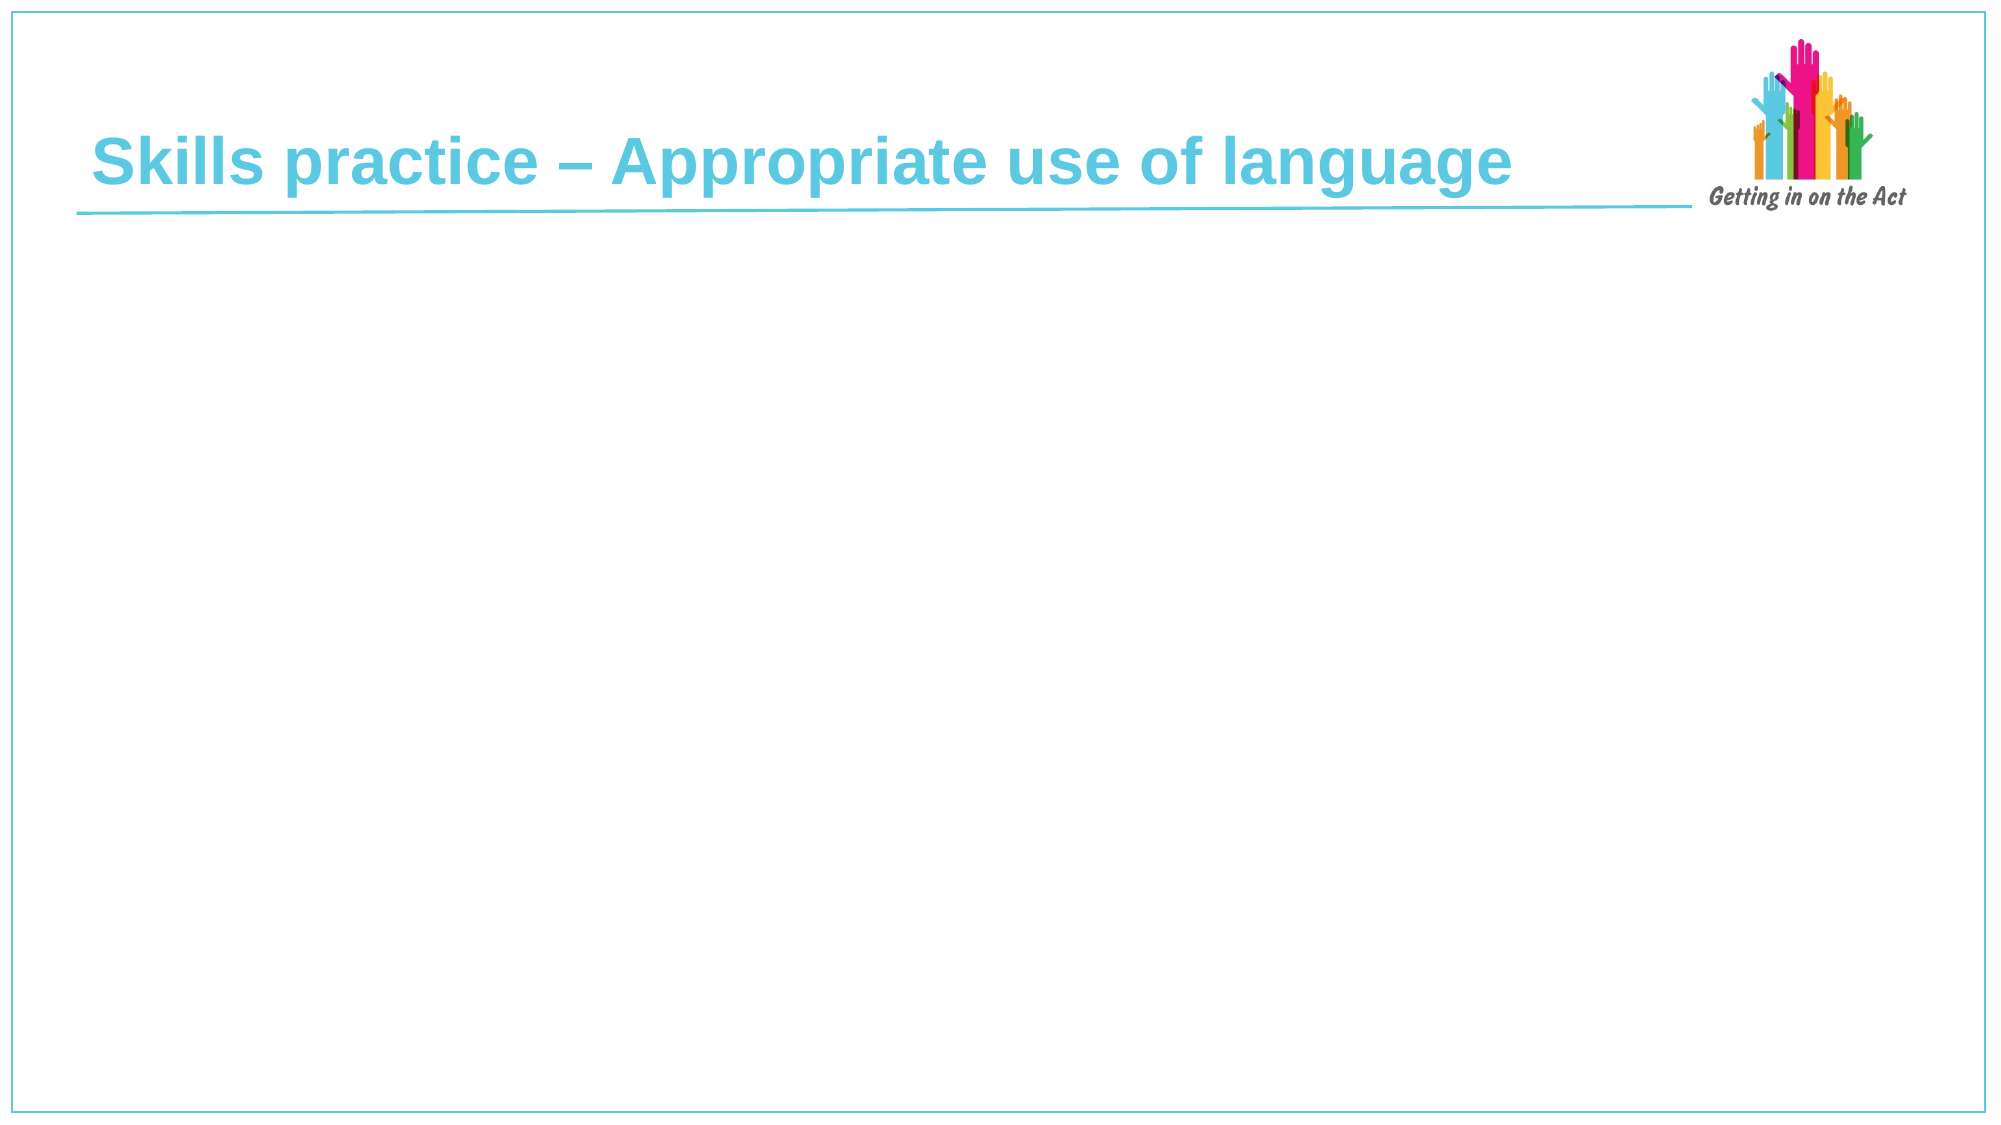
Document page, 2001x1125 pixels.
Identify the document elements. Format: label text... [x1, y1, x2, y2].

picture [1692, 36, 1924, 214]
title Skills practice – Appropriate use of language [76, 42, 1585, 207]
